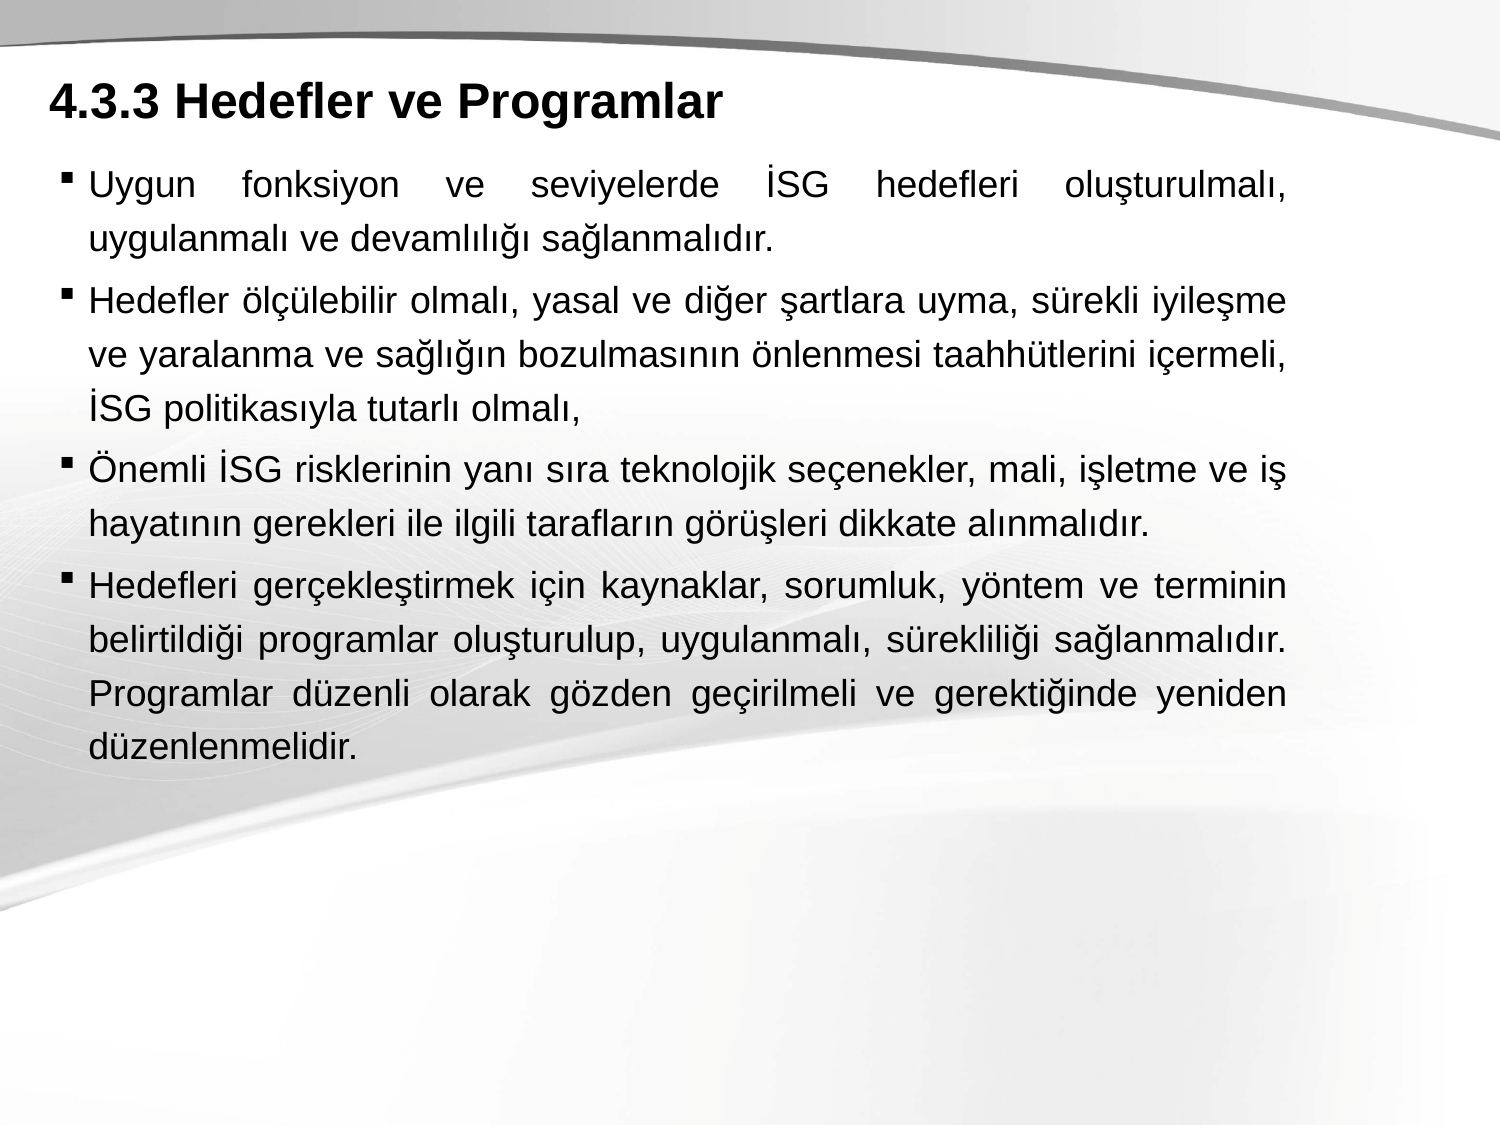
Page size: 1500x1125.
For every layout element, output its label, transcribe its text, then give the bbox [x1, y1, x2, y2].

picture [0, 0, 1500, 1125]
list Uygun fonksiyon ve seviyelerde İSG hedefleri oluşturulmalı, uygulanmalı ve devamlılığı sağlanmalıdır. Hedefler ölçülebilir olmalı, yasal ve diğer şartlara uyma, sürekli iyileşme ve yaralanma ve sağlığın bozulmasının önlenmesi taahhütlerini içermeli, İSG politikasıyla tutarlı olmalı, Önemli İSG risklerinin yanı sıra teknolojik seçenekler, mali, işletme ve iş hayatının gerekleri ile ilgili tarafların görüşleri dikkate alınmalıdır. Hedefleri gerçekleştirmek için kaynaklar, sorumluk, yöntem ve terminin belirtildiği programlar oluşturulup, uygulanmalı, sürekliliği sağlanmalıdır. Programlar düzenli olarak gözden geçirilmeli ve gerektiğinde yeniden düzenlenmelidir. [58, 151, 1288, 1014]
title 4.3.3 Hedefler ve Programlar [48, 67, 1448, 174]
